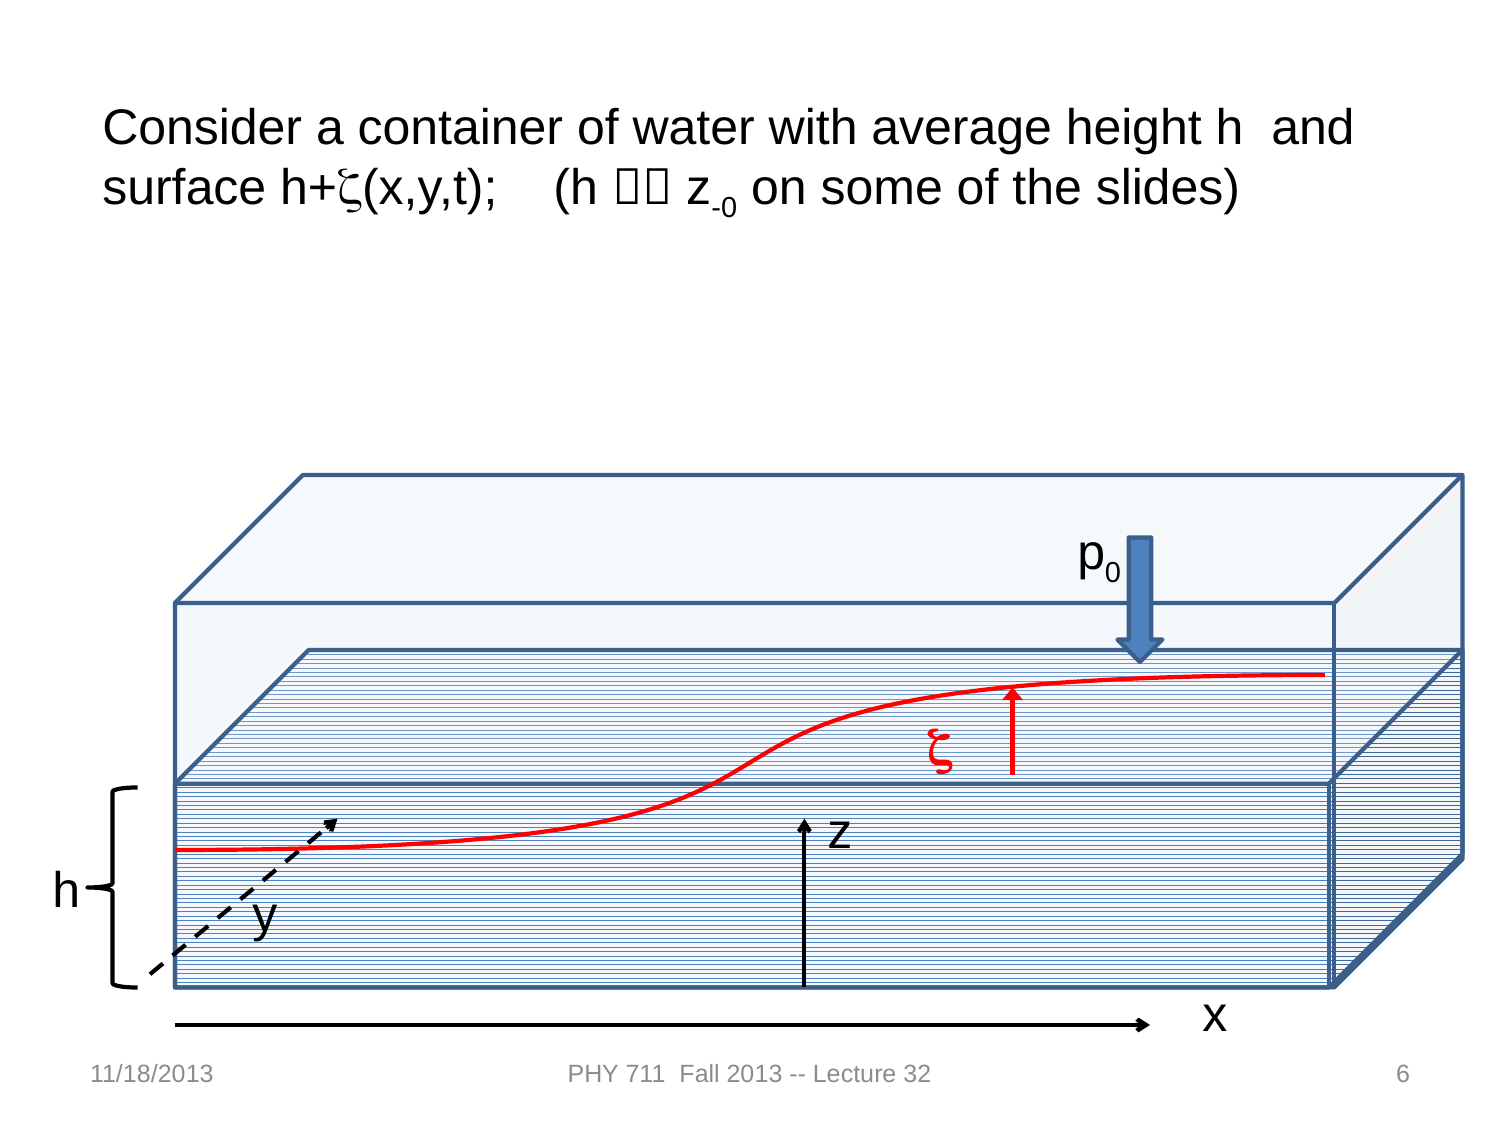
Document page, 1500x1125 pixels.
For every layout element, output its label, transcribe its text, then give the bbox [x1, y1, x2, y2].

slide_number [75, 1042, 425, 1103]
text_box [111, 925, 138, 989]
text_box h [37, 849, 144, 925]
text_box [172, 472, 1465, 990]
text_box [111, 786, 138, 849]
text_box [149, 818, 338, 975]
text_box Consider a container of water with average height h and surface h+z(x,y,t); (h  z-0 on some of the slides) [87, 87, 1463, 231]
text_box x [1187, 974, 1288, 1049]
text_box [174, 674, 1326, 851]
text_box z [812, 859, 913, 866]
footer PHY 711 Fall 2013 -- Lecture 32 [512, 1042, 988, 1103]
text_box [1115, 535, 1165, 665]
text_box p0 [1062, 512, 1325, 596]
slide_number 6 [1074, 1042, 1425, 1103]
